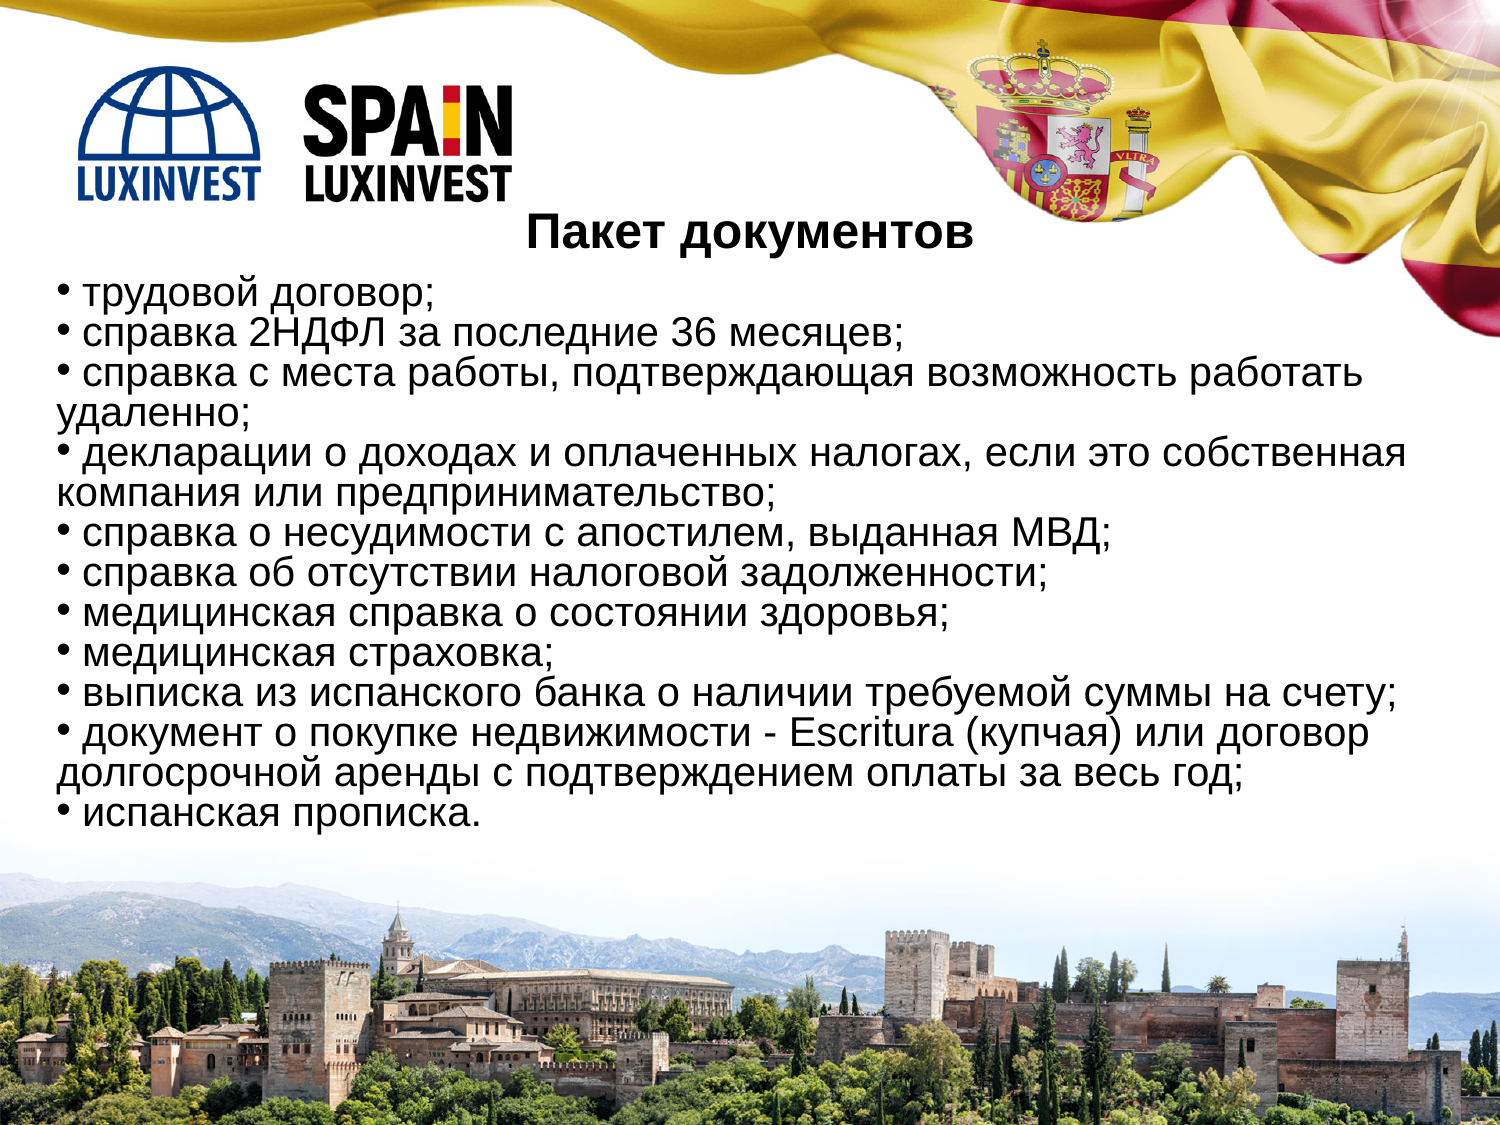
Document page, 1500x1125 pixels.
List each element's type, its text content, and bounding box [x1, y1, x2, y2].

subtitle трудовой договор; справка 2НДФЛ за последние 36 месяцев; справка с места работы, подтверждающая возможность работать удаленно; декларации о доходах и оплаченных налогах, если это собственная компания или предпринимательство; справка о несудимости с апостилем, выданная МВД; справка об отсутствии налоговой задолженности; медицинская справка о состоянии здоровья; медицинская страховка; выписка из испанского банка о наличии требуемой суммы на счету; документ о покупке недвижимости - Escritura (купчая) или договор долгосрочной аренды с подтверждением оплаты за весь год; испанская прописка. [40, 266, 1460, 906]
title Пакет документов [40, 207, 1460, 266]
picture [0, 0, 1500, 1125]
